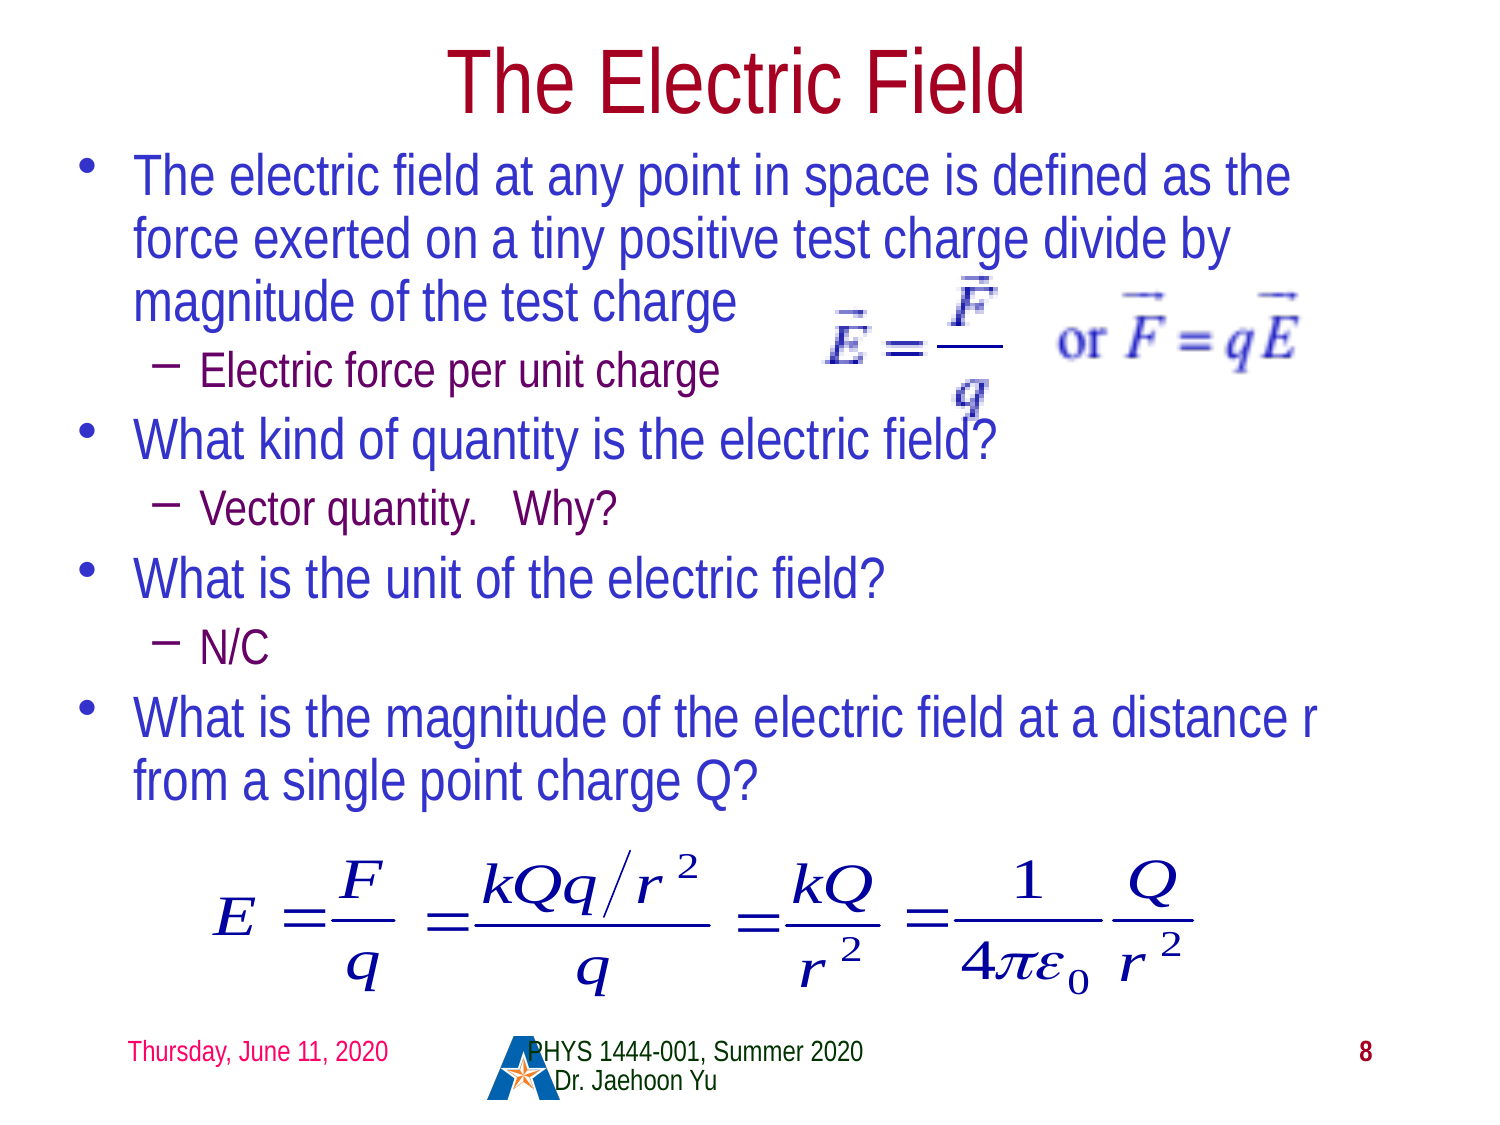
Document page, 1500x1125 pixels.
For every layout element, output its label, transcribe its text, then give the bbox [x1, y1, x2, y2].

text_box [718, 846, 882, 1003]
slide_number 8 [1074, 1024, 1388, 1101]
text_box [199, 841, 402, 1008]
picture [1049, 283, 1307, 379]
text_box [812, 265, 1013, 422]
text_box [407, 835, 725, 1013]
footer PHYS 1444-001, Summer 2020 Dr. Jaehoon Yu [512, 1024, 988, 1101]
title The Electric Field [74, 20, 1401, 134]
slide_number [112, 1024, 426, 1101]
picture [487, 1036, 512, 1100]
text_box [887, 841, 1211, 1008]
list The electric field at any point in space is defined as the force exerted on a tiny positive test charge divide by magnitude of the test charge Electric force per unit charge What kind of quantity is the electric field? Vector quantity. Why? What is the unit of the electric field? N/C What is the magnitude of the electric field at a distance r from a single point charge Q? [62, 137, 1376, 888]
